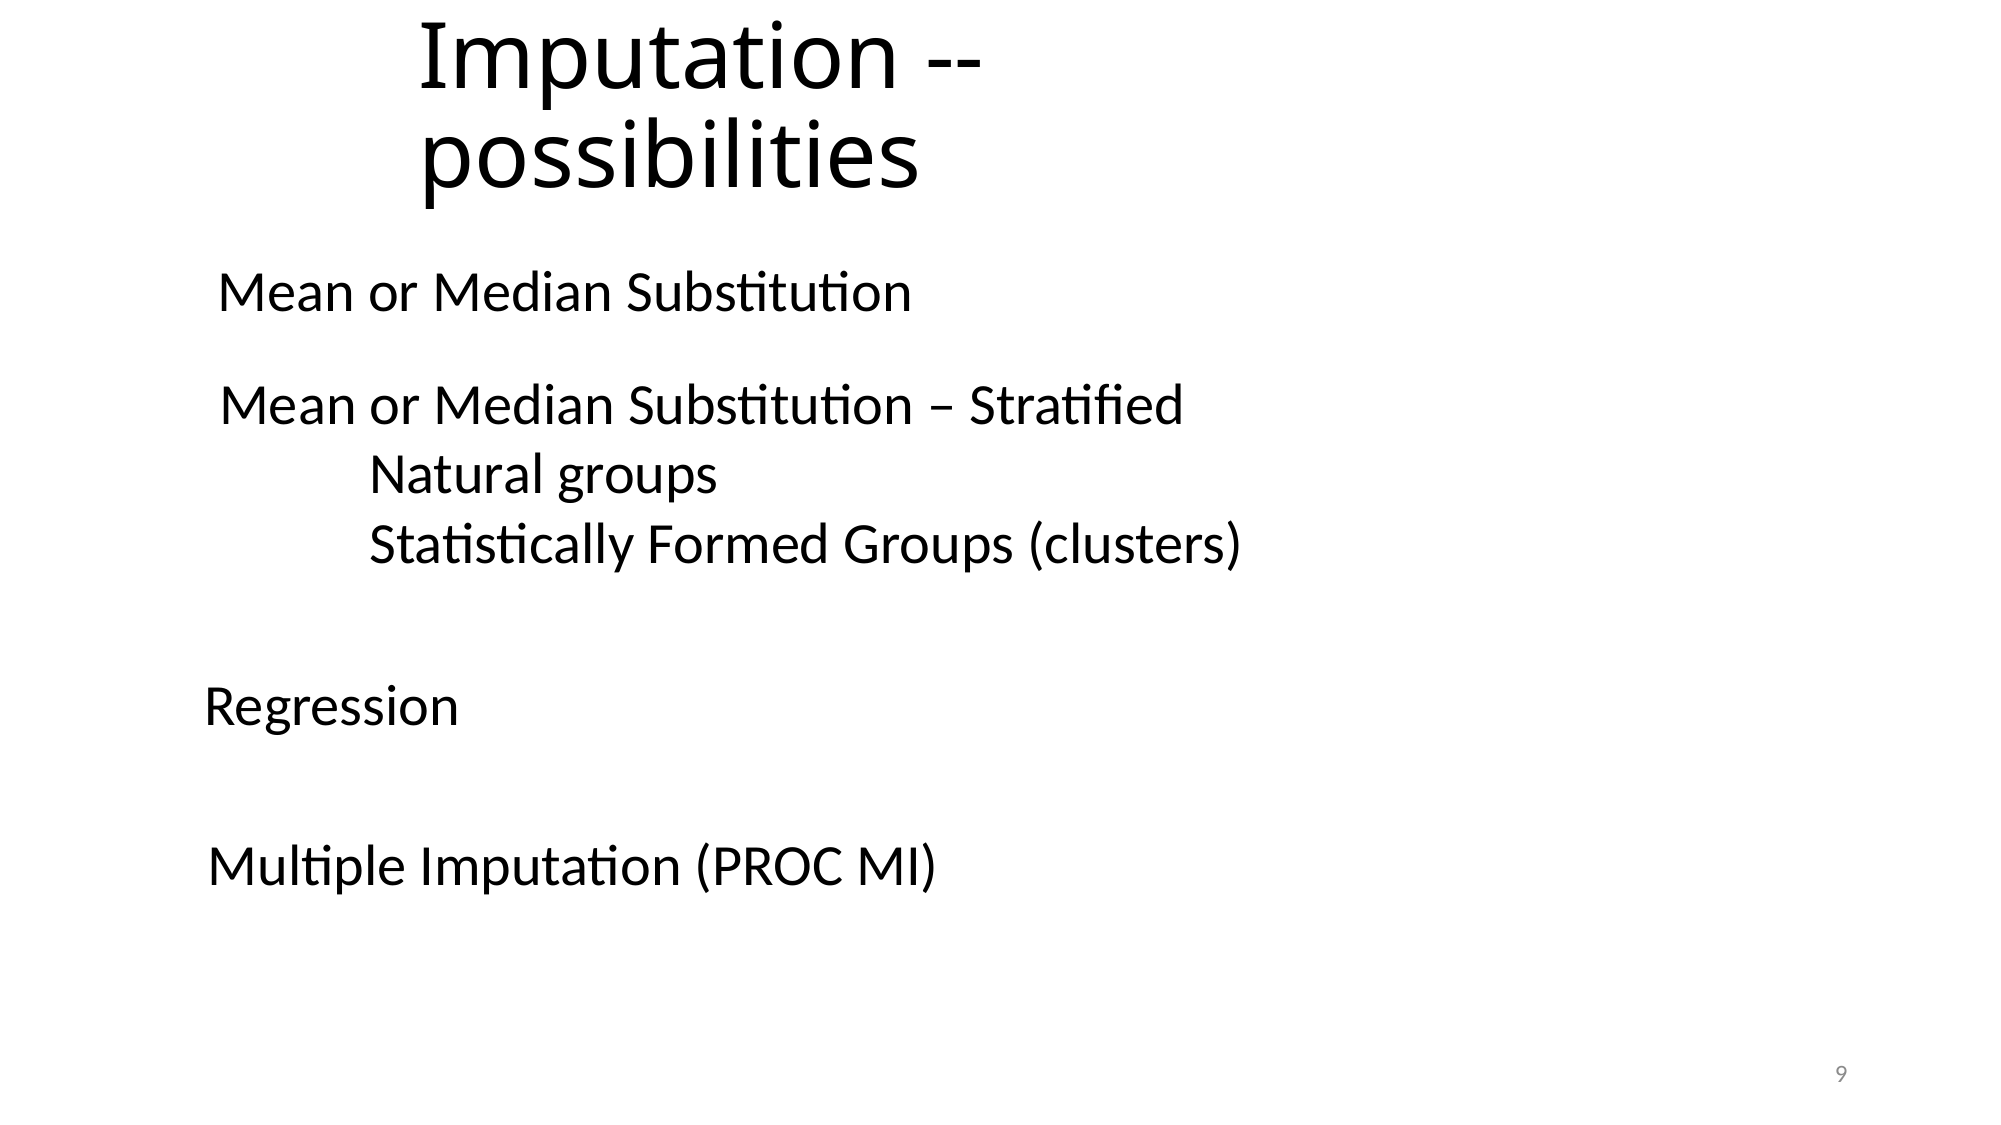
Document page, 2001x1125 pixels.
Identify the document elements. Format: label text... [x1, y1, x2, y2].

title Imputation -- possibilities [403, 0, 1486, 218]
text_box Mean or Median Substitution – Stratified Natural groups Statistically Formed Groups (clusters) [204, 358, 1259, 583]
slide_number 9 [1412, 1042, 1863, 1103]
text_box Multiple Imputation (PROC MI) [193, 819, 954, 905]
text_box Mean or Median Substitution [203, 245, 928, 330]
text_box Regression [189, 659, 476, 745]
